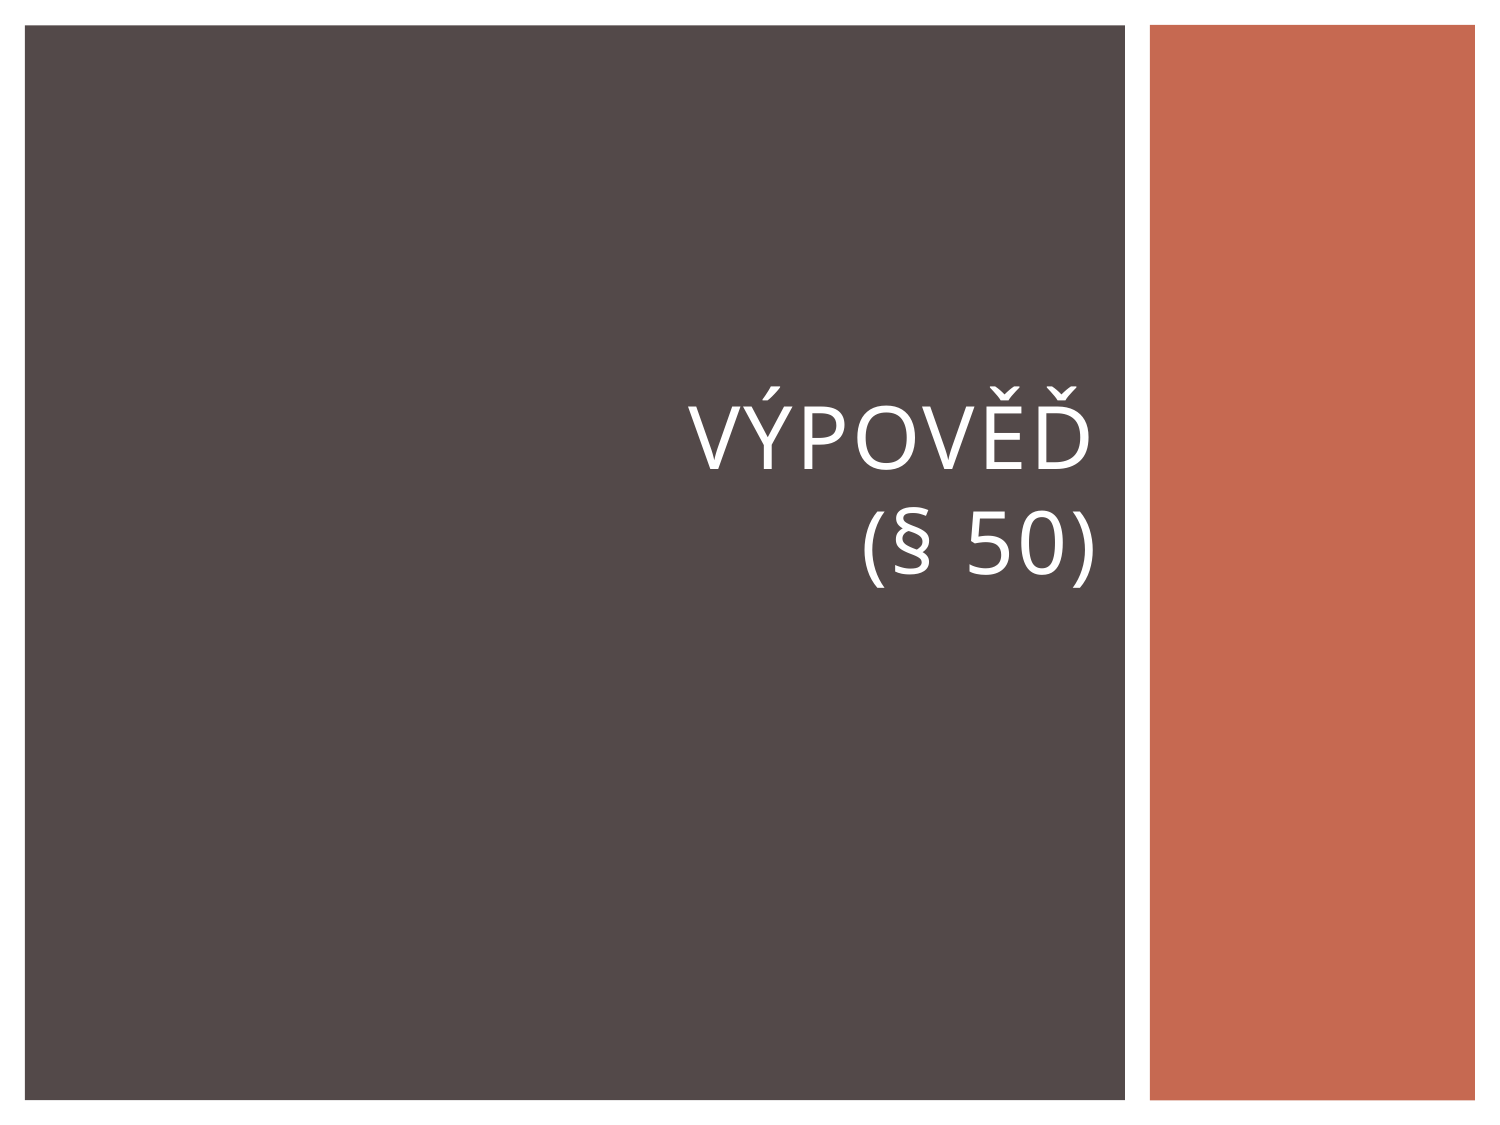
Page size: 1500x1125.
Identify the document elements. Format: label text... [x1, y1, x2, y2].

title Výpověď (§ 50) [75, 336, 1113, 637]
